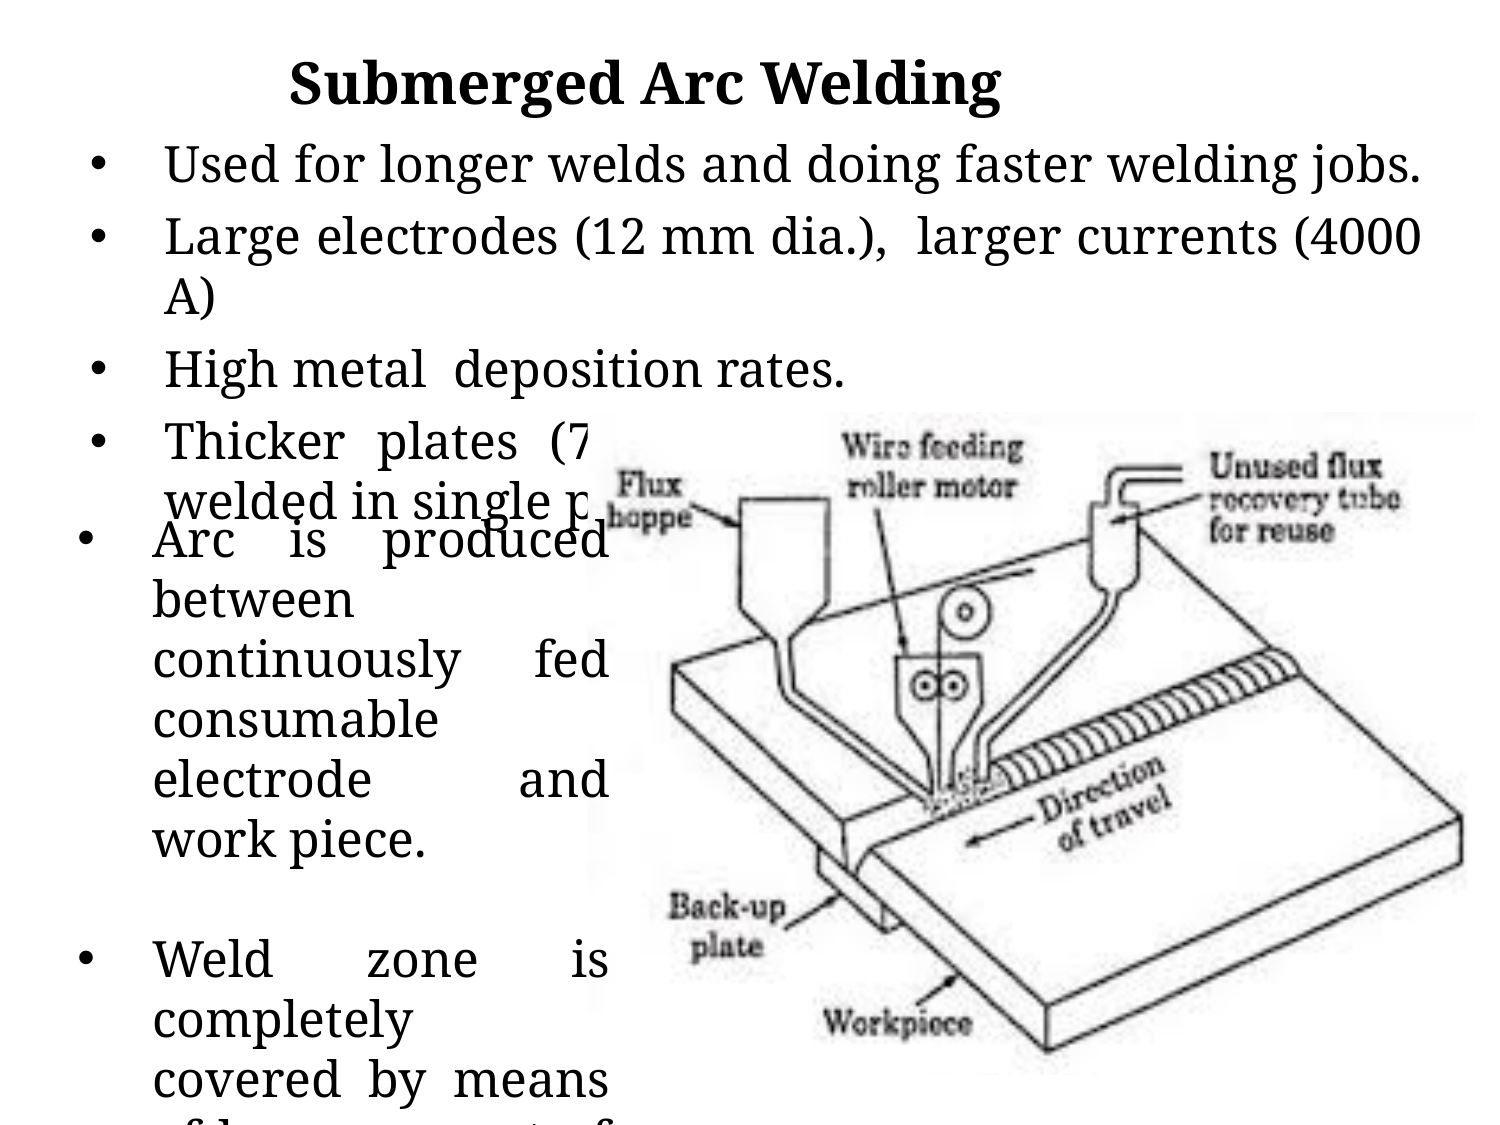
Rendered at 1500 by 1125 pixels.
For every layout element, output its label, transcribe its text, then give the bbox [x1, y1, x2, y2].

text_box Submerged Arc Welding [275, 39, 1050, 124]
text_box Used for longer welds and doing faster welding jobs. Large electrodes (12 mm dia.), larger currents (4000 A) High metal deposition rates. Thicker plates (75 mm thick plates) can be butt welded in single pass. [74, 124, 1438, 499]
text_box Arc is produced between continuously fed consumable electrode and work piece. Weld zone is completely covered by means of large amount of granulated flux. [62, 499, 625, 1125]
picture [587, 412, 1476, 1076]
